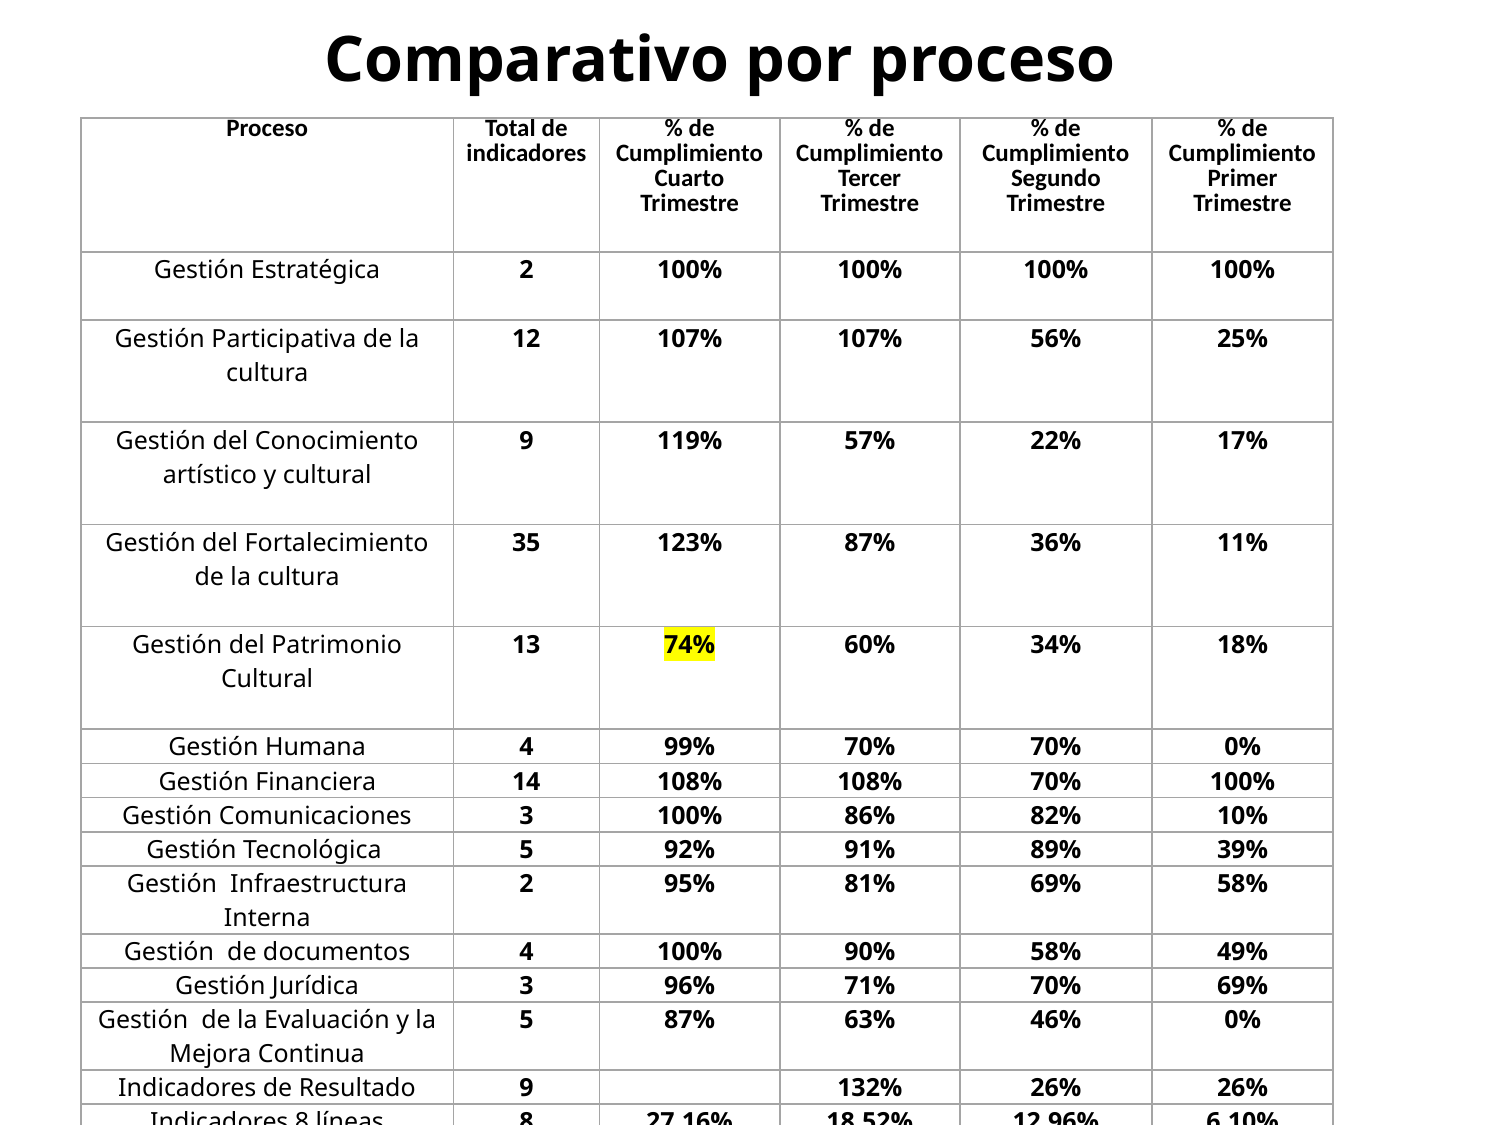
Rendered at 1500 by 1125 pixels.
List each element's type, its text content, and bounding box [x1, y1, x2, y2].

table_cell 56% [961, 321, 1151, 421]
table_cell 119% [600, 423, 779, 524]
table_cell 108% [781, 764, 959, 797]
table_cell Indicadores 8 líneas estratégicas [82, 1105, 453, 1125]
table_cell 100% [1153, 253, 1332, 319]
table_cell 9 [454, 423, 599, 524]
table_cell 70% [961, 730, 1151, 763]
table_cell 60% [781, 627, 959, 728]
table_cell 17% [1153, 423, 1332, 524]
table_cell 18,52% [781, 1105, 959, 1125]
table_cell 14 [454, 764, 599, 797]
table_cell Gestión del Conocimiento artístico y cultural [82, 423, 453, 524]
table_cell Indicadores de Resultado [82, 1071, 453, 1103]
table_cell 34% [961, 627, 1151, 728]
table_cell 107% [600, 321, 779, 421]
table_cell 0% [1153, 1003, 1332, 1069]
table_cell 108% [600, 764, 779, 797]
table_cell 90% [781, 935, 959, 967]
table_cell 26% [1153, 1071, 1332, 1103]
table_cell 70% [961, 764, 1151, 797]
table_cell 46% [961, 1003, 1151, 1069]
table_cell 9 [454, 1071, 599, 1103]
table_cell 26% [961, 1071, 1151, 1103]
table_cell 71% [781, 969, 959, 1001]
table_cell 0% [1153, 730, 1332, 763]
table_cell 87% [781, 525, 959, 626]
table_cell 27,16% [600, 1105, 779, 1125]
table_cell 99% [600, 730, 779, 763]
table_header % de Cumplimiento Cuarto Trimestre [600, 119, 779, 251]
table_header Proceso [82, 119, 453, 251]
table_header % de Cumplimiento Tercer Trimestre [781, 119, 959, 251]
table_cell 12,96% [961, 1105, 1151, 1125]
table_cell 100% [600, 253, 779, 319]
table_cell 96% [600, 969, 779, 1001]
table_cell 22% [961, 423, 1151, 524]
table_cell [600, 1071, 779, 1103]
table_cell Gestión de documentos [82, 935, 453, 967]
table_cell 89% [961, 833, 1151, 865]
table_cell 95% [600, 867, 779, 933]
table_cell Gestión Participativa de la cultura [82, 321, 453, 421]
table_cell 82% [961, 798, 1151, 831]
table_cell 69% [961, 867, 1151, 933]
table_cell 92% [600, 833, 779, 865]
table_cell 123% [600, 525, 779, 626]
table_cell Gestión de la Evaluación y la Mejora Continua [82, 1003, 453, 1069]
table_cell 100% [600, 935, 779, 967]
table_cell Gestión Infraestructura Interna [82, 867, 453, 933]
table_cell 63% [781, 1003, 959, 1069]
table_cell 87% [600, 1003, 779, 1069]
table_cell Gestión Jurídica [82, 969, 453, 1001]
table_cell 11% [1153, 525, 1332, 626]
table_cell 58% [961, 935, 1151, 967]
table_cell 5 [454, 1003, 599, 1069]
table_cell Gestión Estratégica [82, 253, 453, 319]
table_cell 86% [781, 798, 959, 831]
table_cell Gestión Humana [82, 730, 453, 763]
table_cell 100% [781, 253, 959, 319]
table_cell Gestión Tecnológica [82, 833, 453, 865]
table_header Total de indicadores [454, 119, 599, 251]
table_cell 81% [781, 867, 959, 933]
table_cell 8 [454, 1105, 599, 1125]
table_cell Gestión Financiera [82, 764, 453, 797]
table_cell 100% [1153, 764, 1332, 797]
table_cell 12 [454, 321, 599, 421]
table_cell Gestión del Patrimonio Cultural [82, 627, 453, 728]
table_cell 69% [1153, 969, 1332, 1001]
table_cell 13 [454, 627, 599, 728]
table_cell 2 [454, 867, 599, 933]
table_cell 100% [961, 253, 1151, 319]
table_cell 4 [454, 935, 599, 967]
table_cell 100% [600, 798, 779, 831]
table_cell 10% [1153, 798, 1332, 831]
table_cell 132% [781, 1071, 959, 1103]
table_cell 36% [961, 525, 1151, 626]
table_cell 3 [454, 798, 599, 831]
table_cell 107% [781, 321, 959, 421]
table_cell 39% [1153, 833, 1332, 865]
table_cell 35 [454, 525, 599, 626]
table_cell 6,10% [1153, 1105, 1332, 1125]
table_cell 91% [781, 833, 959, 865]
table_cell Gestión Comunicaciones [82, 798, 453, 831]
table_cell 58% [1153, 867, 1332, 933]
table_cell 4 [454, 730, 599, 763]
table_cell 5 [454, 833, 599, 865]
text_box Comparativo por proceso [51, 19, 1390, 103]
table_cell 2 [454, 253, 599, 319]
table_cell Gestión del Fortalecimiento de la cultura [82, 525, 453, 626]
table_cell 70% [781, 730, 959, 763]
table_cell 49% [1153, 935, 1332, 967]
table_cell 25% [1153, 321, 1332, 421]
table_cell 70% [961, 969, 1151, 1001]
table_header % de Cumplimiento Primer Trimestre [1153, 119, 1332, 251]
table_cell 74% [600, 627, 779, 728]
table_cell 18% [1153, 627, 1332, 728]
table_cell 3 [454, 969, 599, 1001]
table_cell 57% [781, 423, 959, 524]
table_header % de Cumplimiento Segundo Trimestre [961, 119, 1151, 251]
